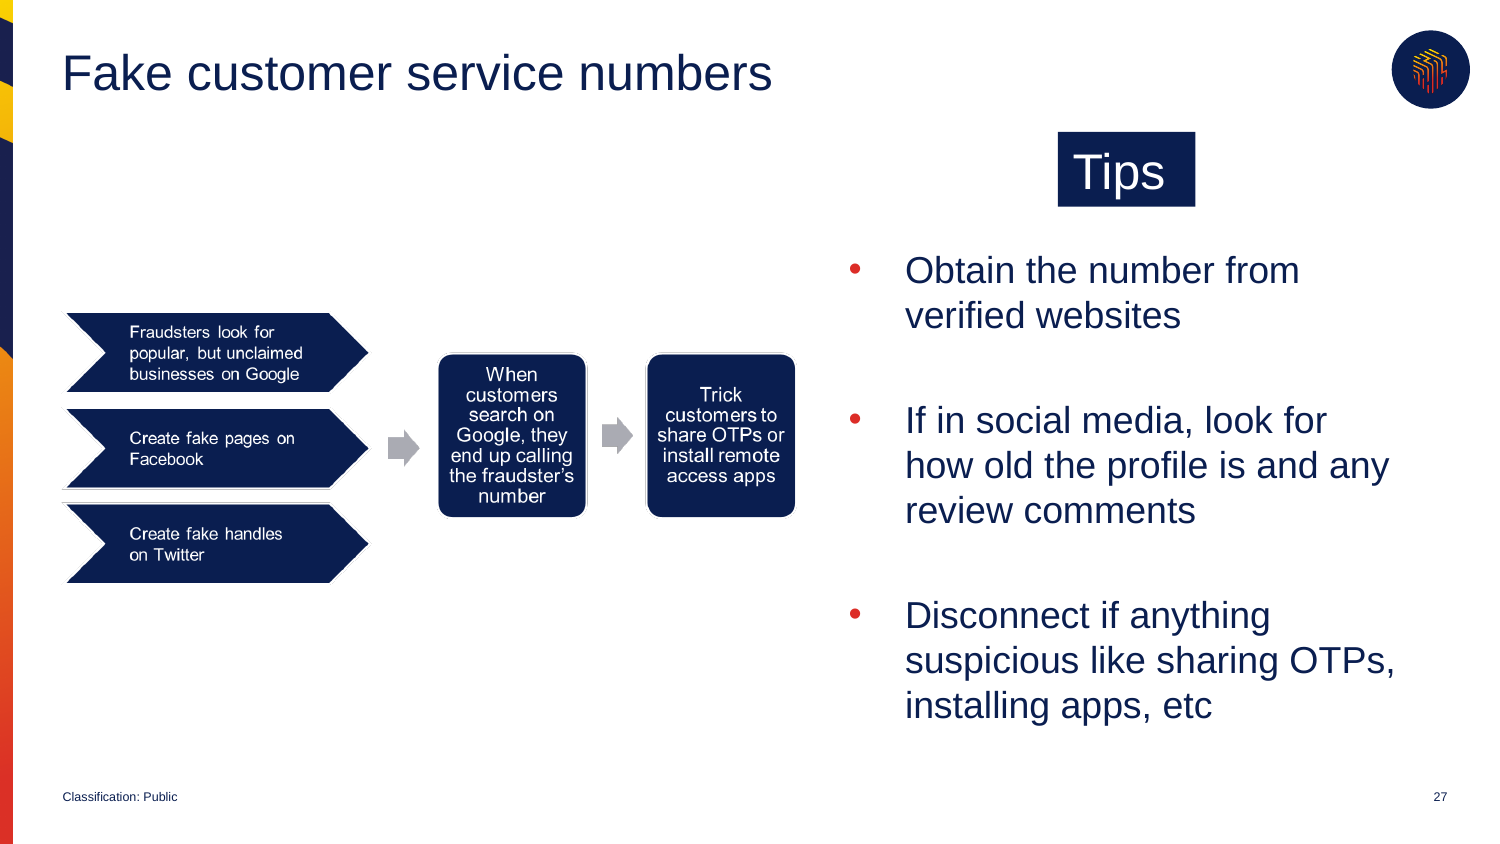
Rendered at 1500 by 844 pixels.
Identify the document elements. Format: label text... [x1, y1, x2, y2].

picture [0, 0, 17, 844]
title Fake customer service numbers [61, 26, 1378, 115]
text_box Tips [1057, 131, 1196, 207]
list Obtain the number from verified websites If in social media, look for how old the profile is and any review comments Disconnect if anything suspicious like sharing OTPs, installing apps, etc [848, 245, 1405, 745]
picture [61, 265, 801, 606]
picture [1407, 46, 1451, 96]
